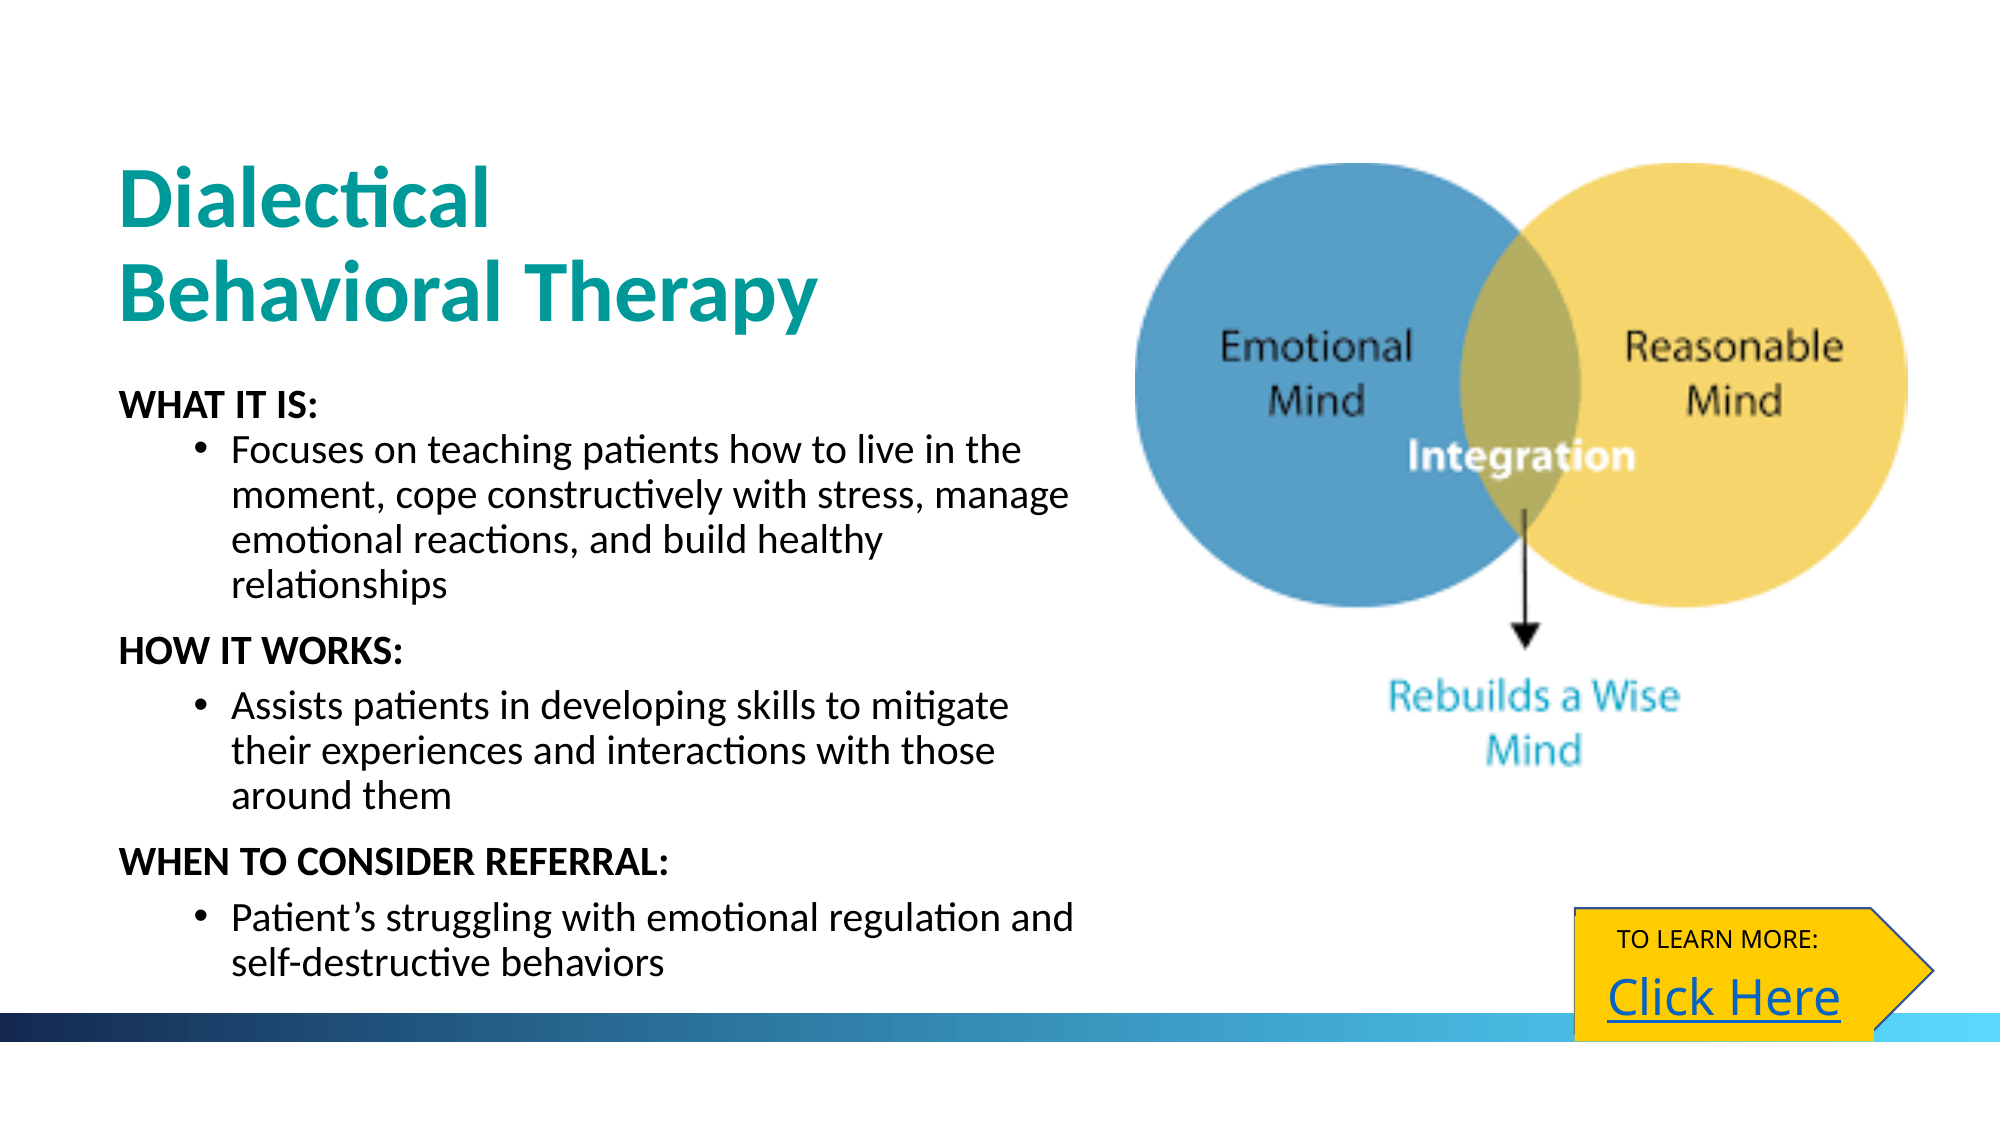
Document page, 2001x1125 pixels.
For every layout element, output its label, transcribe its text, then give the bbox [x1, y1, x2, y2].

title Dialectical Behavioral Therapy [103, 104, 894, 348]
picture [1135, 163, 1908, 777]
list WHAT IT IS: Focuses on teaching patients how to live in the moment, cope constructively with stress, manage emotional reactions, and build healthy relationships HOW IT WORKS: Assists patients in developing skills to mitigate their experiences and interactions with those around them WHEN TO CONSIDER REFERRAL: Patient’s struggling with emotional regulation and self-destructive behaviors [103, 375, 1098, 957]
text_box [1574, 908, 1934, 1035]
